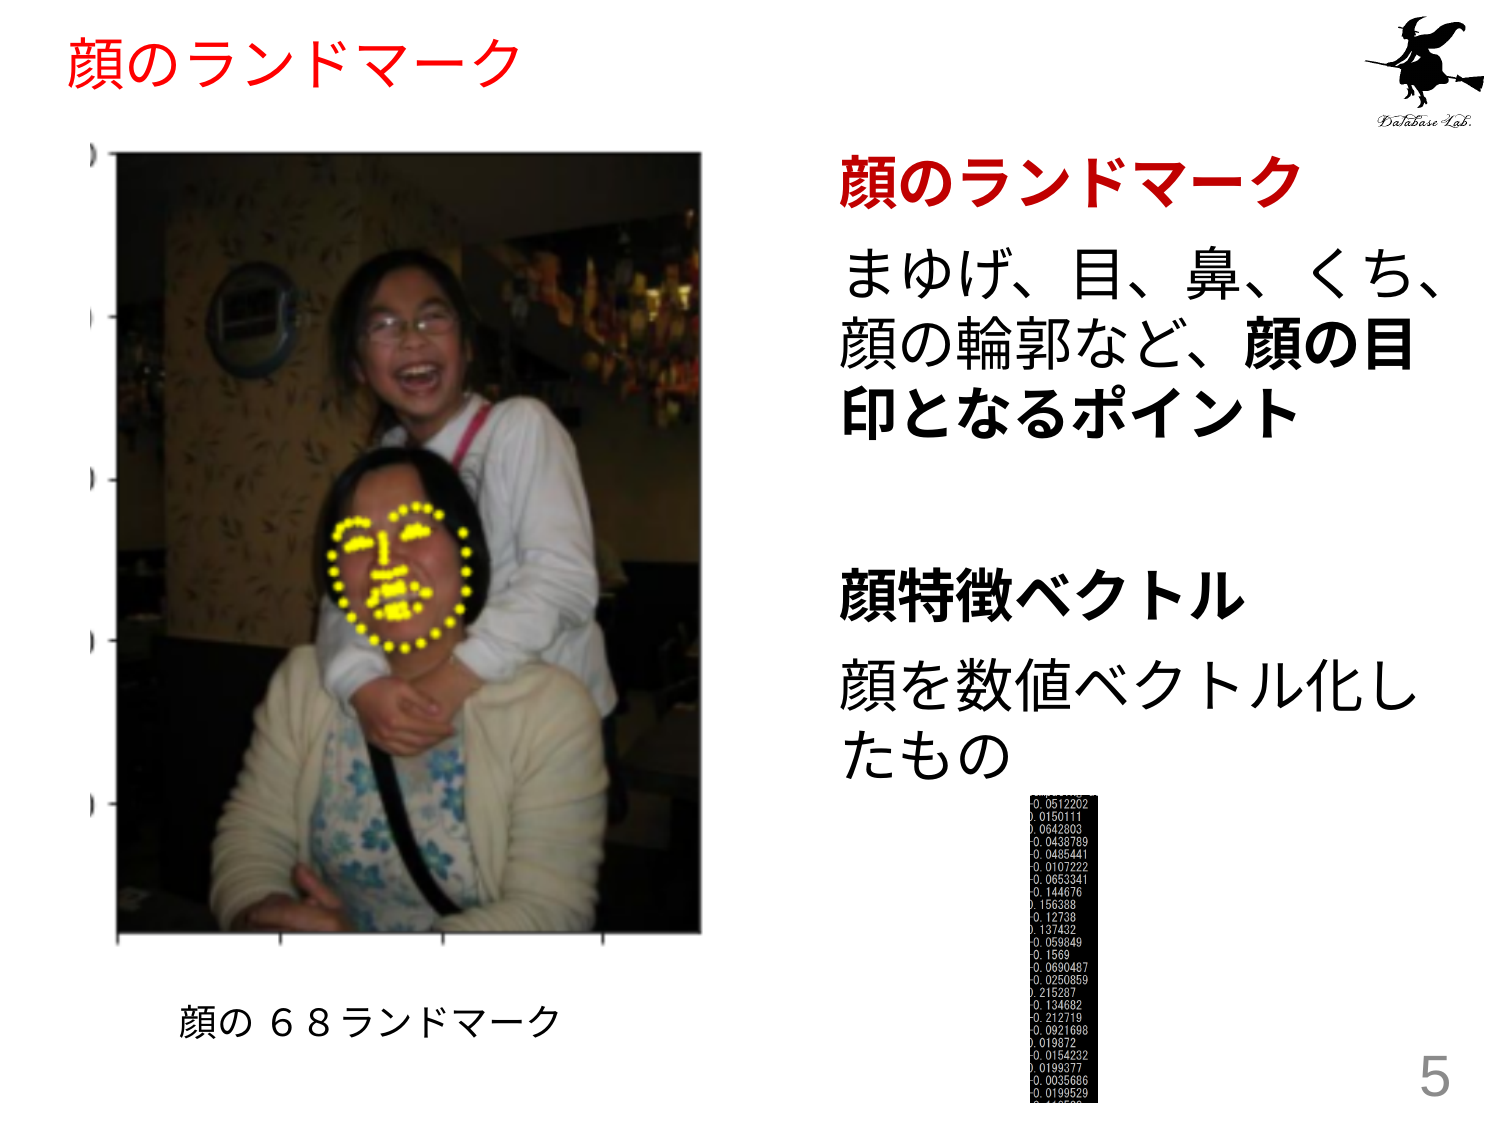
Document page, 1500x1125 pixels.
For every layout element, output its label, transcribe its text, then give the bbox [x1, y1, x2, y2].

slide_number 5 [1129, 1042, 1467, 1103]
text_box 顔の ６８ランドマーク [164, 991, 579, 1052]
picture [1030, 795, 1098, 1103]
picture [1362, 14, 1486, 130]
title 顔のランドマーク [52, 28, 1441, 106]
picture [90, 138, 747, 950]
list 顔のランドマーク まゆげ、目、鼻、くち、顔の輪郭など、顔の目印となるポイント 顔特徴ベクトル 顔を数値ベクトル化したもの [824, 138, 1441, 1014]
